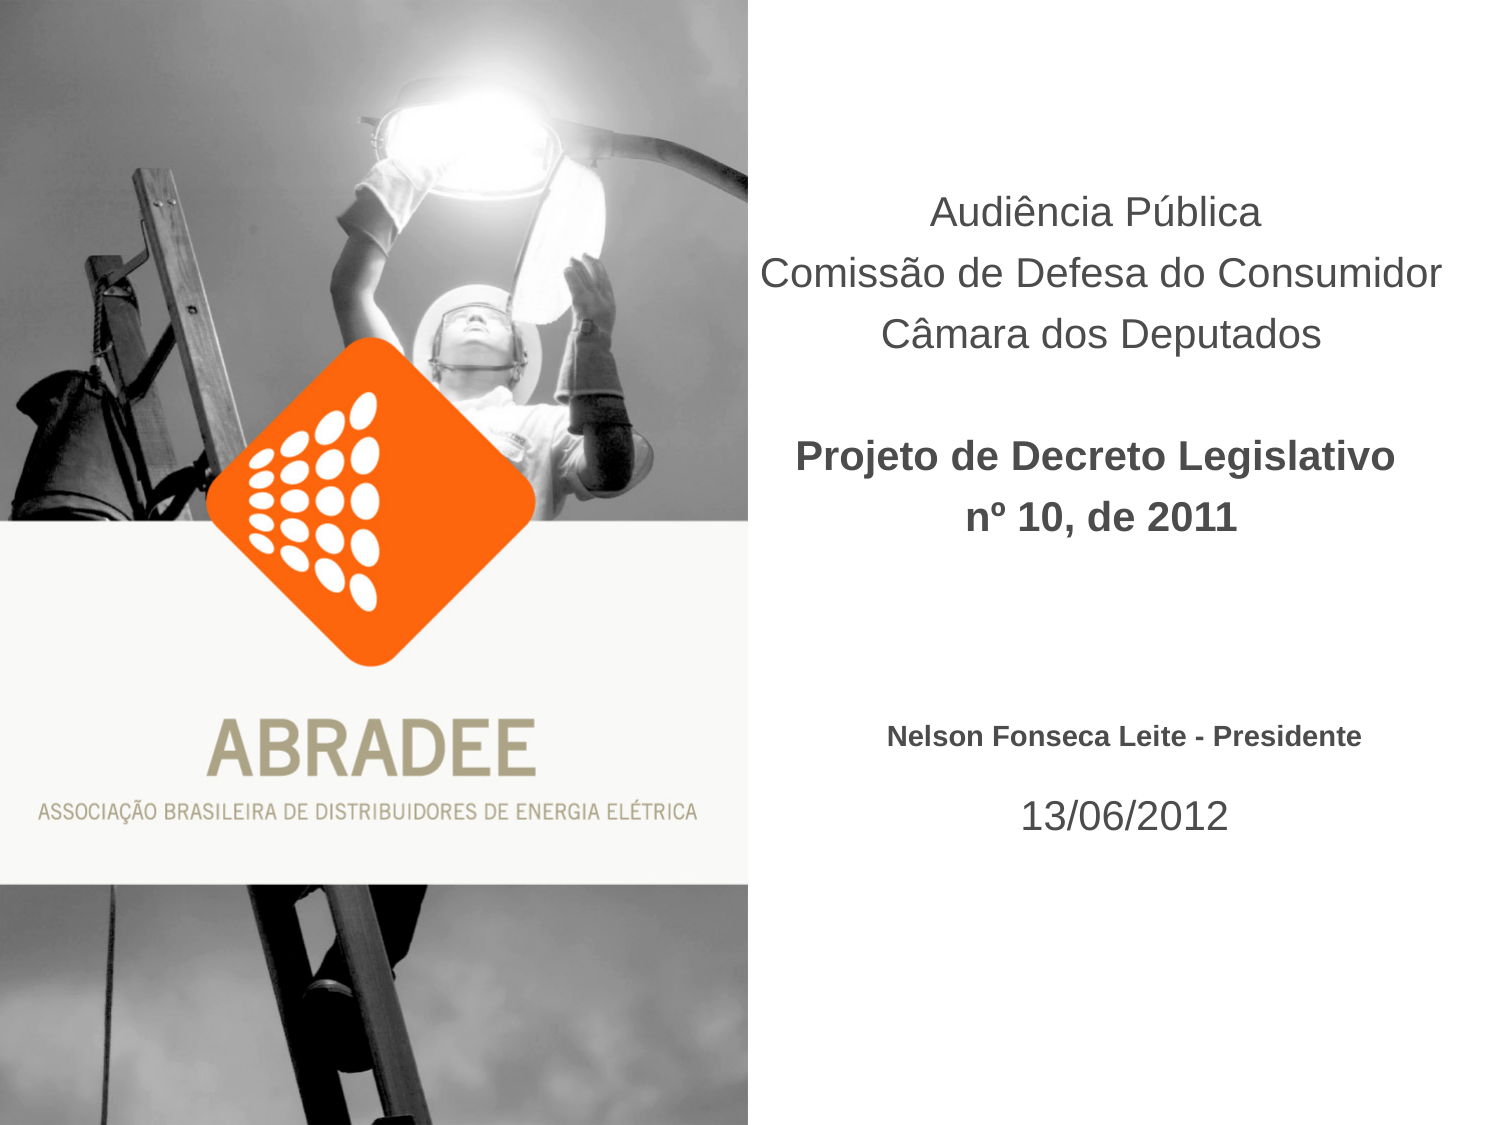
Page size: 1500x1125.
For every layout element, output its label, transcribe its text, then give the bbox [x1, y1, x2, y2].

text_box Nelson Fonseca Leite - Presidente 13/06/2012 [754, 128, 1500, 846]
picture [0, 0, 751, 1125]
text_box Audiência Pública Comissão de Defesa do Consumidor Câmara dos Deputados Projeto de Decreto Legislativo nº 10, de 2011 [754, 187, 1477, 547]
